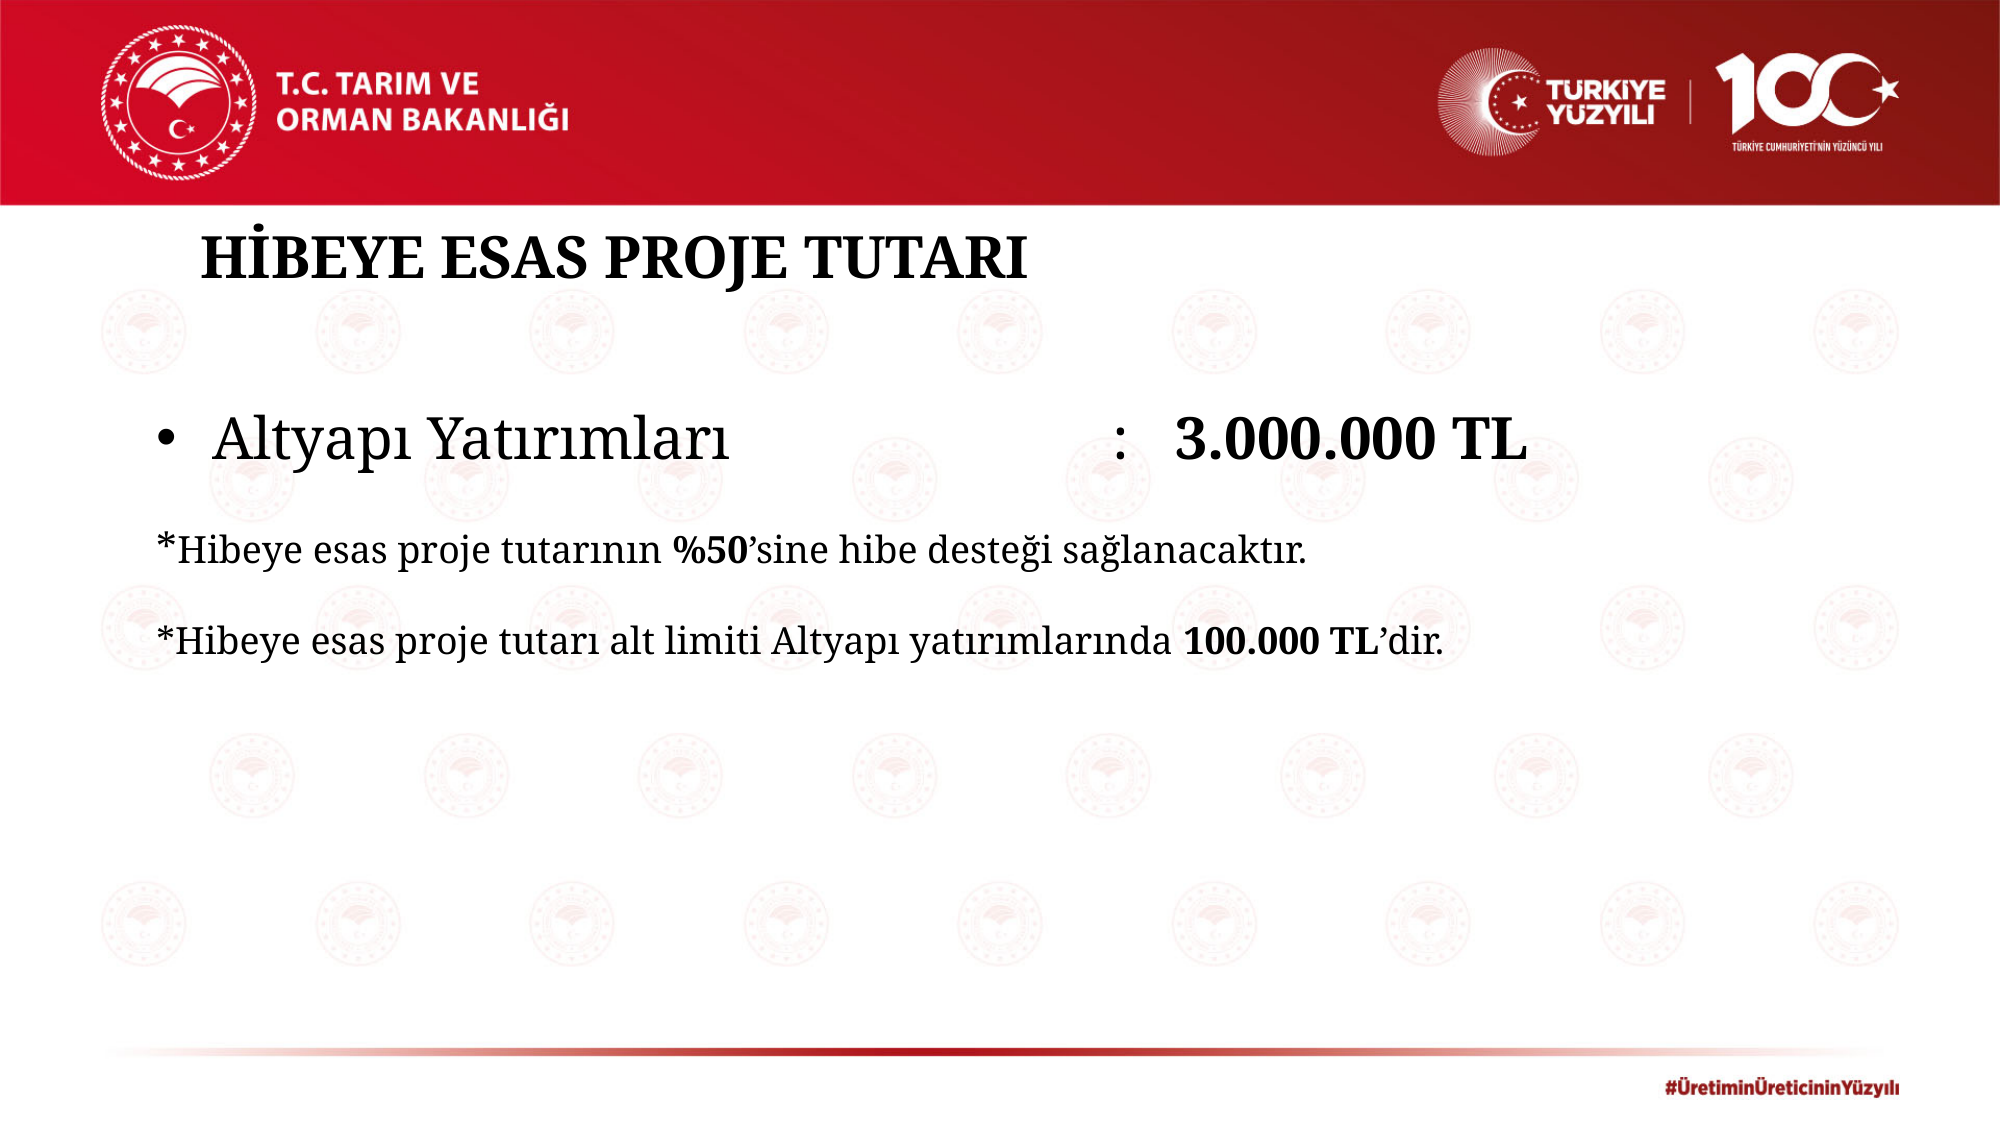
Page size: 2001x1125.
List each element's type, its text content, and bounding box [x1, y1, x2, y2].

text_box Altyapı Yatırımları : 3.000.000 TL *Hibeye esas proje tutarının %50’sine hibe desteği sağlanacaktır. *Hibeye esas proje tutarı alt limiti Altyapı yatırımlarında 100.000 TL’dir. [141, 359, 1878, 720]
title HİBEYE ESAS PROJE TUTARI [185, 220, 1563, 295]
picture [0, 0, 2000, 1125]
